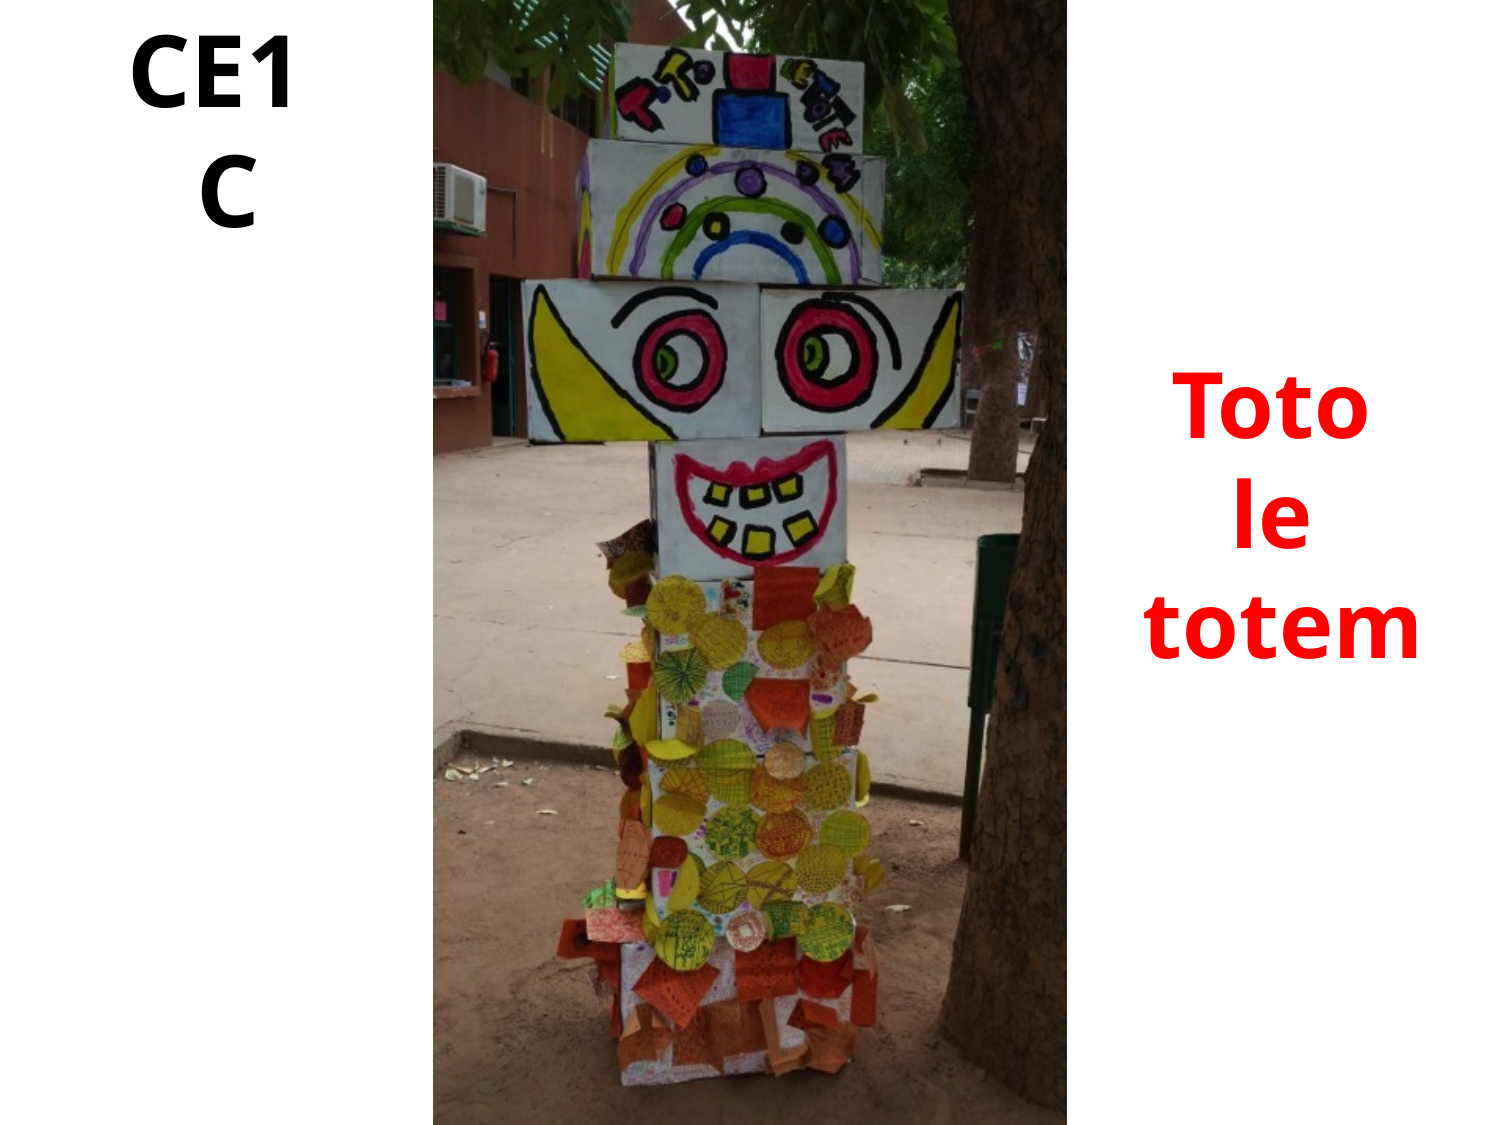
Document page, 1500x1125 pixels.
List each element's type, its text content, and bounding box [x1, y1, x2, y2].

text_box Toto le totem [1089, 339, 1477, 692]
picture [433, 0, 1067, 1125]
text_box CE1 C [70, 0, 387, 255]
